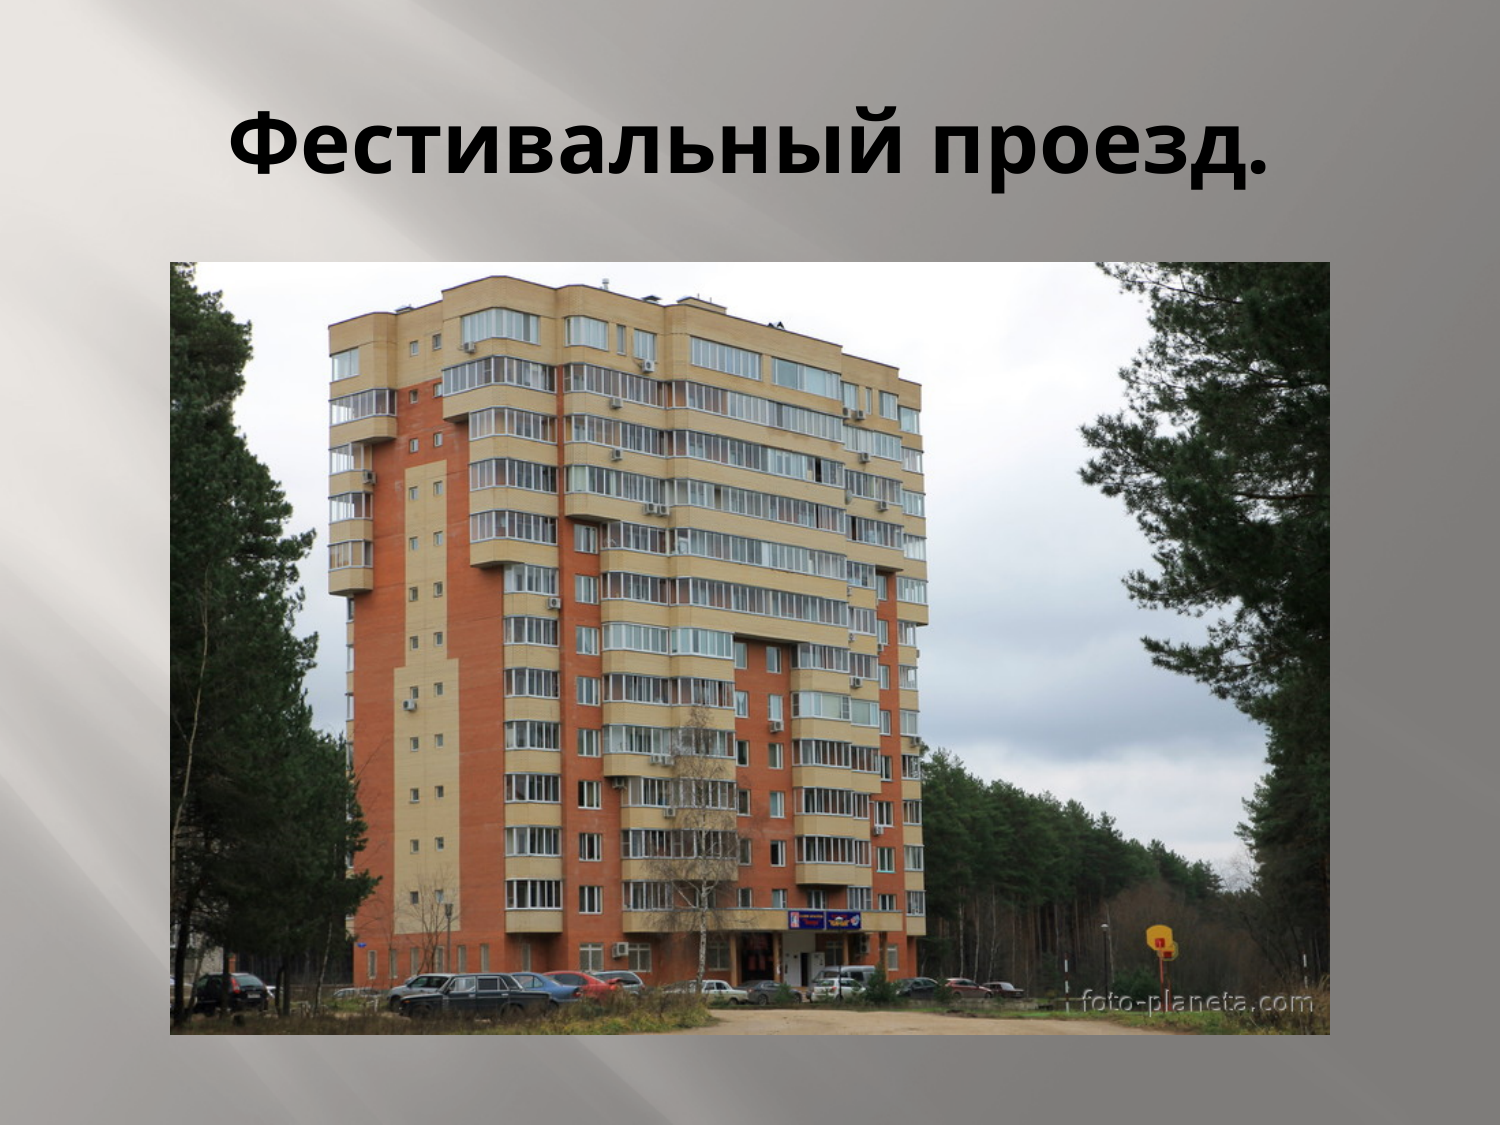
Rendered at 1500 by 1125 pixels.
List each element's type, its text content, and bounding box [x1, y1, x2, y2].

title Фестивальный проезд. [75, 45, 1425, 233]
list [169, 262, 1331, 1036]
